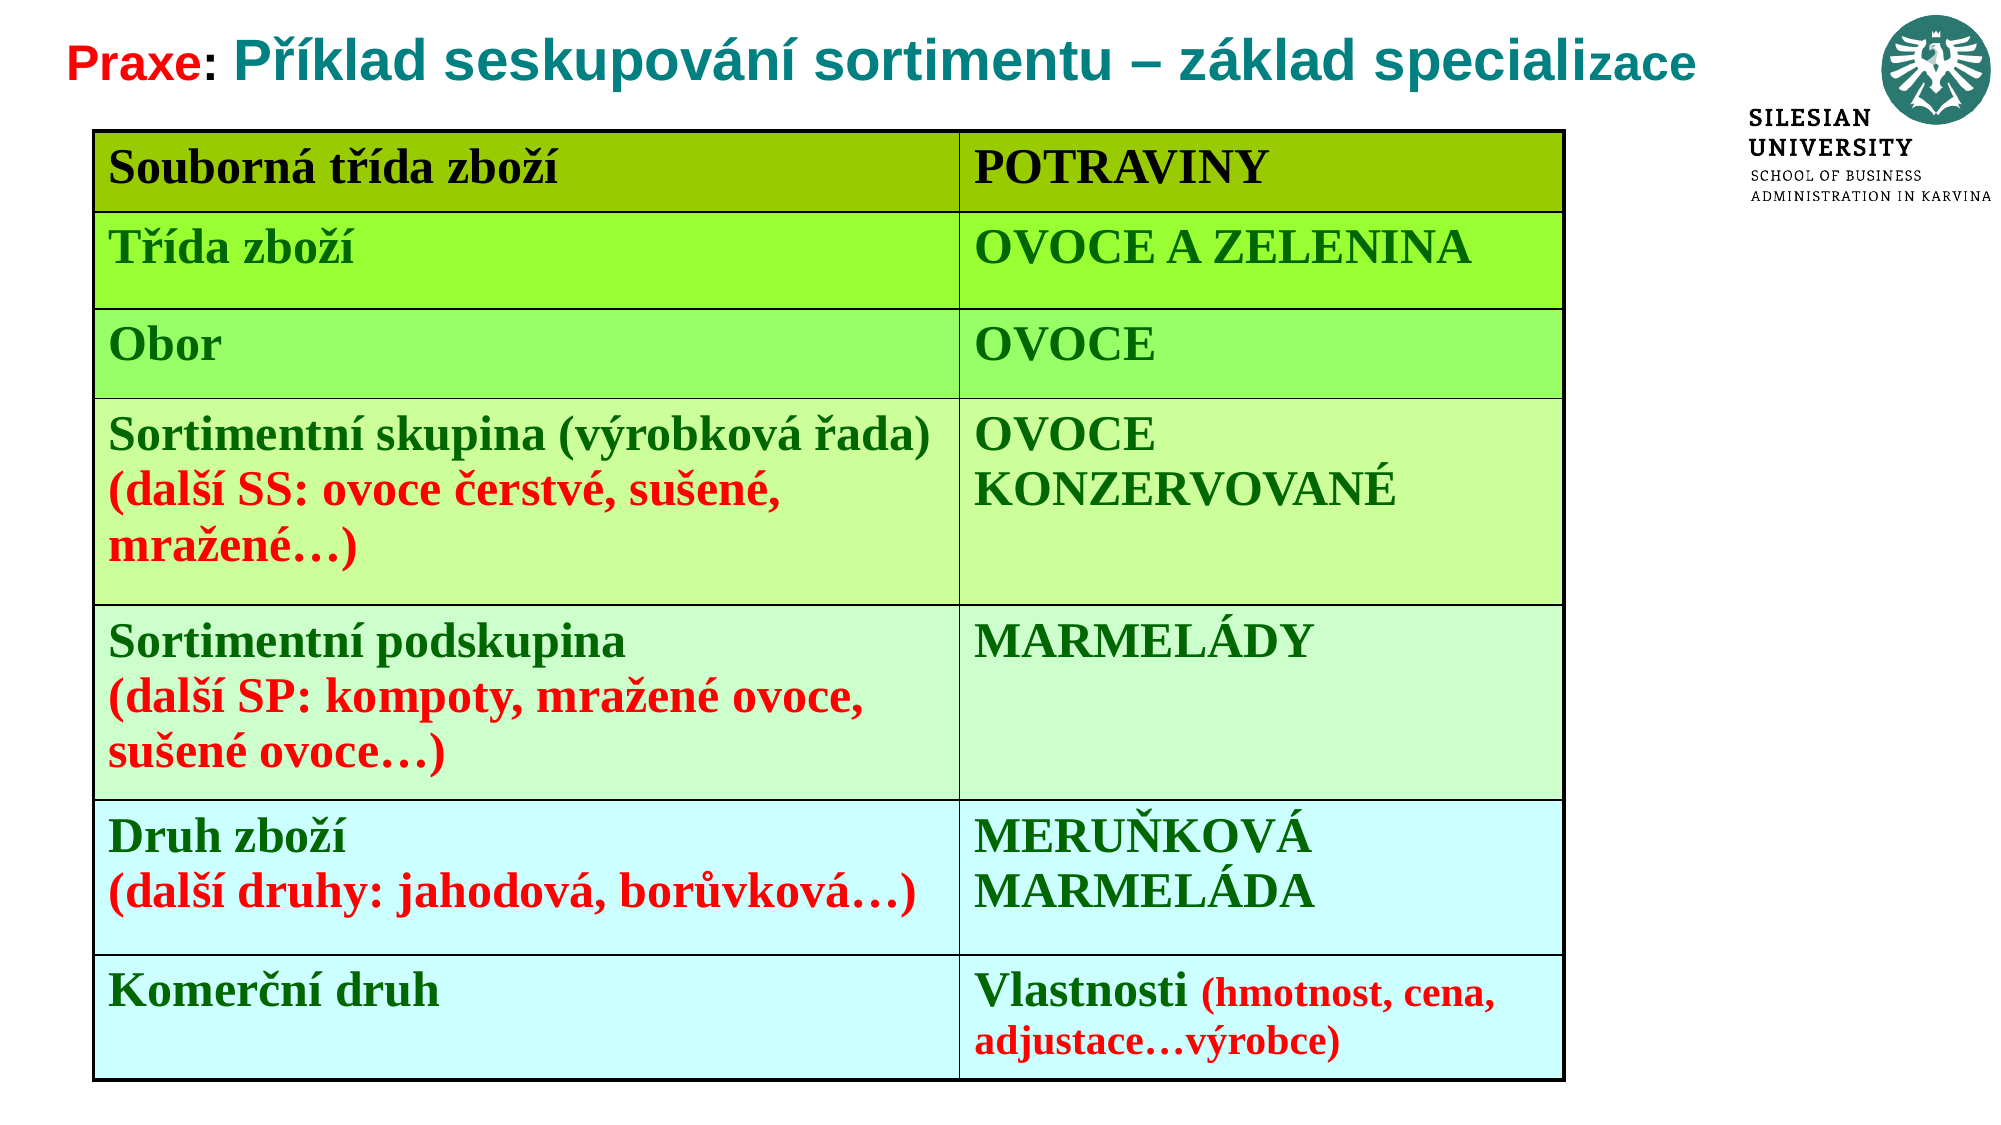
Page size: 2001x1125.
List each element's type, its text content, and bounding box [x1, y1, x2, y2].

table_cell MARMELÁDY [960, 606, 1562, 799]
table_cell Komerční druh [95, 956, 959, 1078]
table_cell OVOCE KONZERVOVANÉ [960, 399, 1562, 604]
table_cell Sortimentní skupina (výrobková řada) (další SS: ovoce čerstvé, sušené, mražené…) [95, 399, 959, 604]
text_box Praxe: Příklad seskupování sortimentu – základ specializace [50, 15, 1714, 100]
table_header Souborná třída zboží [95, 133, 959, 211]
table_cell Třída zboží [95, 213, 959, 308]
table_cell OVOCE [960, 310, 1562, 398]
table_cell Sortimentní podskupina (další SP: kompoty, mražené ovoce, sušené ovoce…) [95, 606, 959, 799]
table_cell Vlastnosti (hmotnost, cena, adjustace…výrobce) [960, 956, 1562, 1078]
table_cell Obor [95, 310, 959, 398]
table_cell OVOCE A ZELENINA [960, 213, 1562, 308]
picture [1749, 15, 1991, 201]
table_header POTRAVINY [960, 133, 1562, 211]
table_cell Druh zboží (další druhy: jahodová, borůvková…) [95, 801, 959, 954]
table_cell MERUŇKOVÁ MARMELÁDA [960, 801, 1562, 954]
